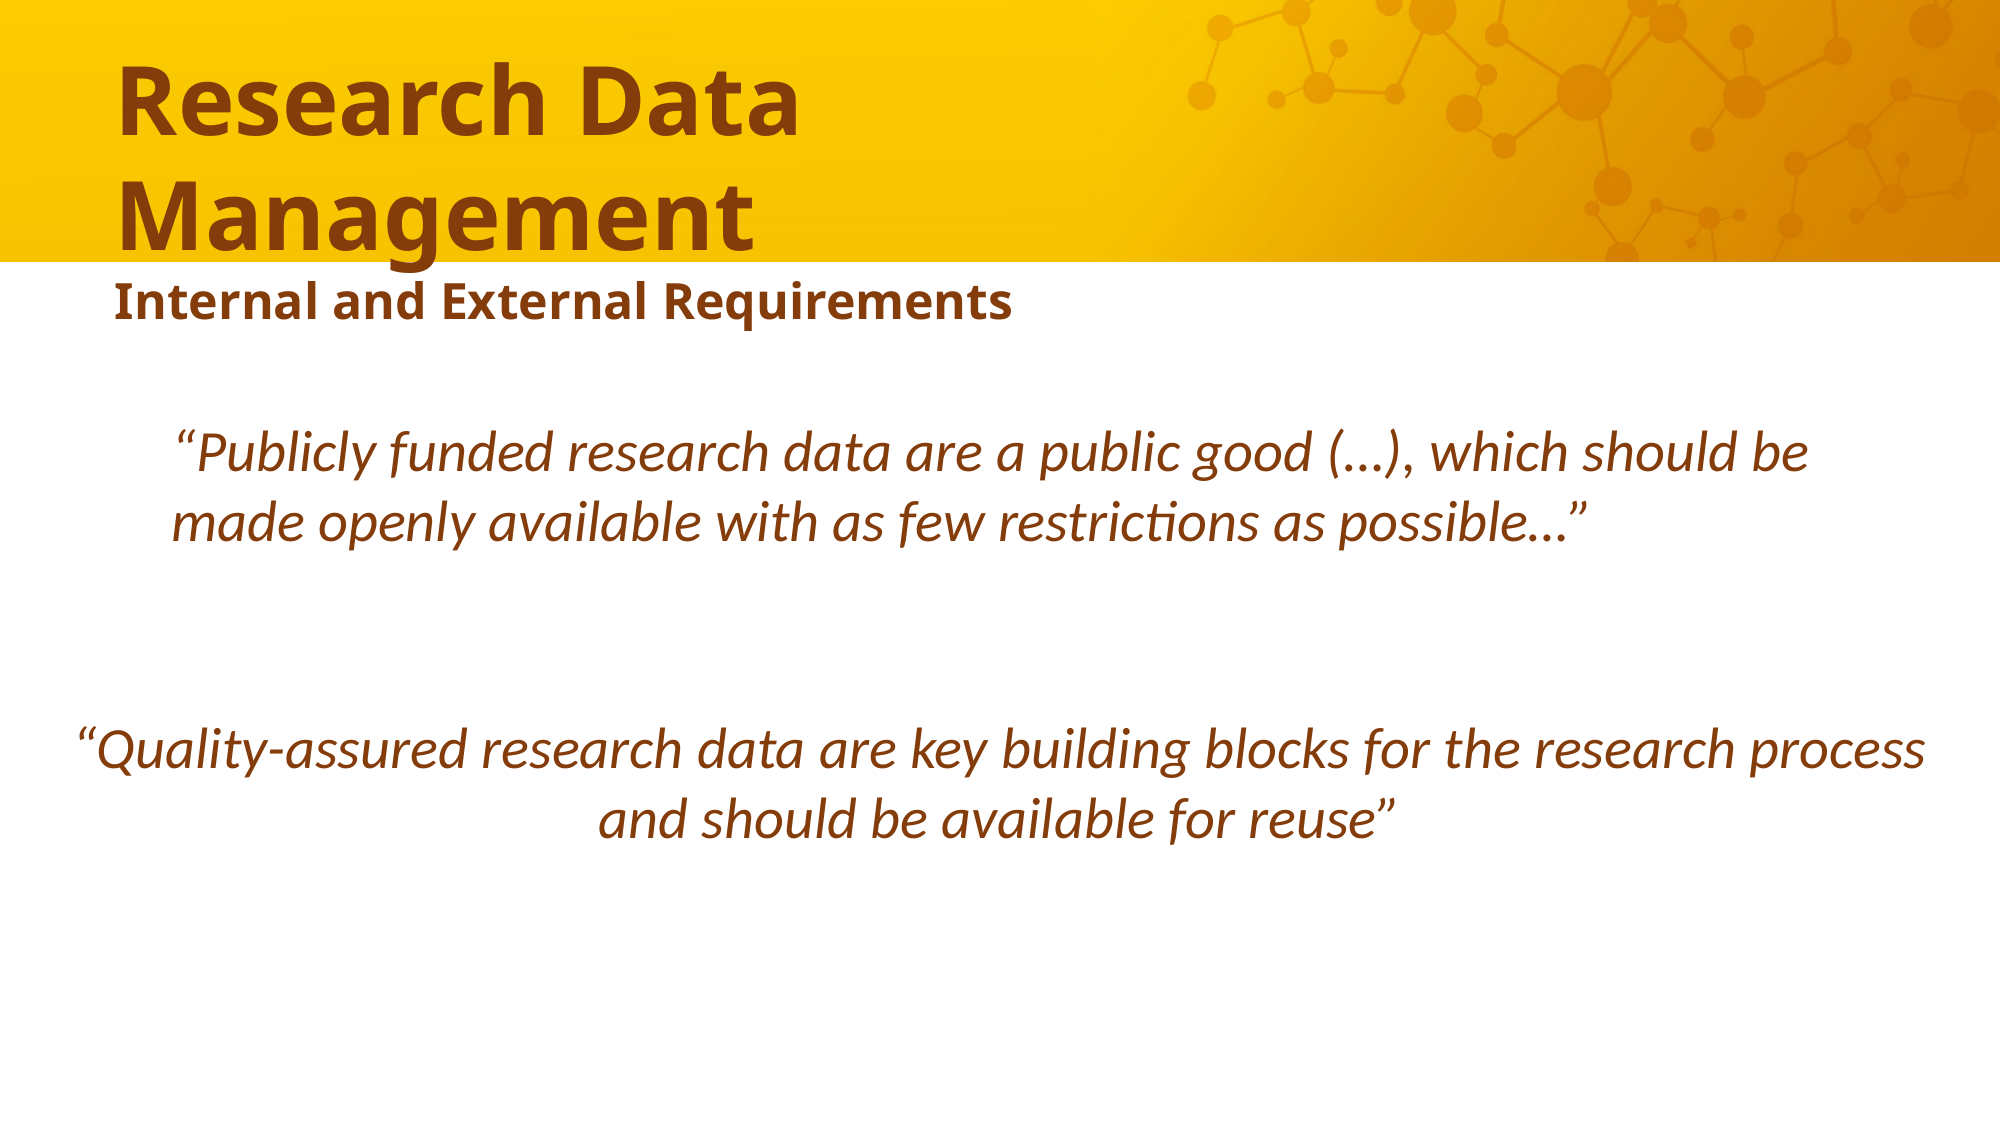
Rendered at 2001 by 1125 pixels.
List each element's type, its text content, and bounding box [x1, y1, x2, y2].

text_box “Publicly funded research data are a public good (…), which should be made openly available with as few restrictions as possible…” [156, 405, 1972, 560]
text_box “Quality-assured research data are key building blocks for the research process and should be available for reuse” [28, 703, 1972, 883]
picture [0, 0, 2000, 262]
